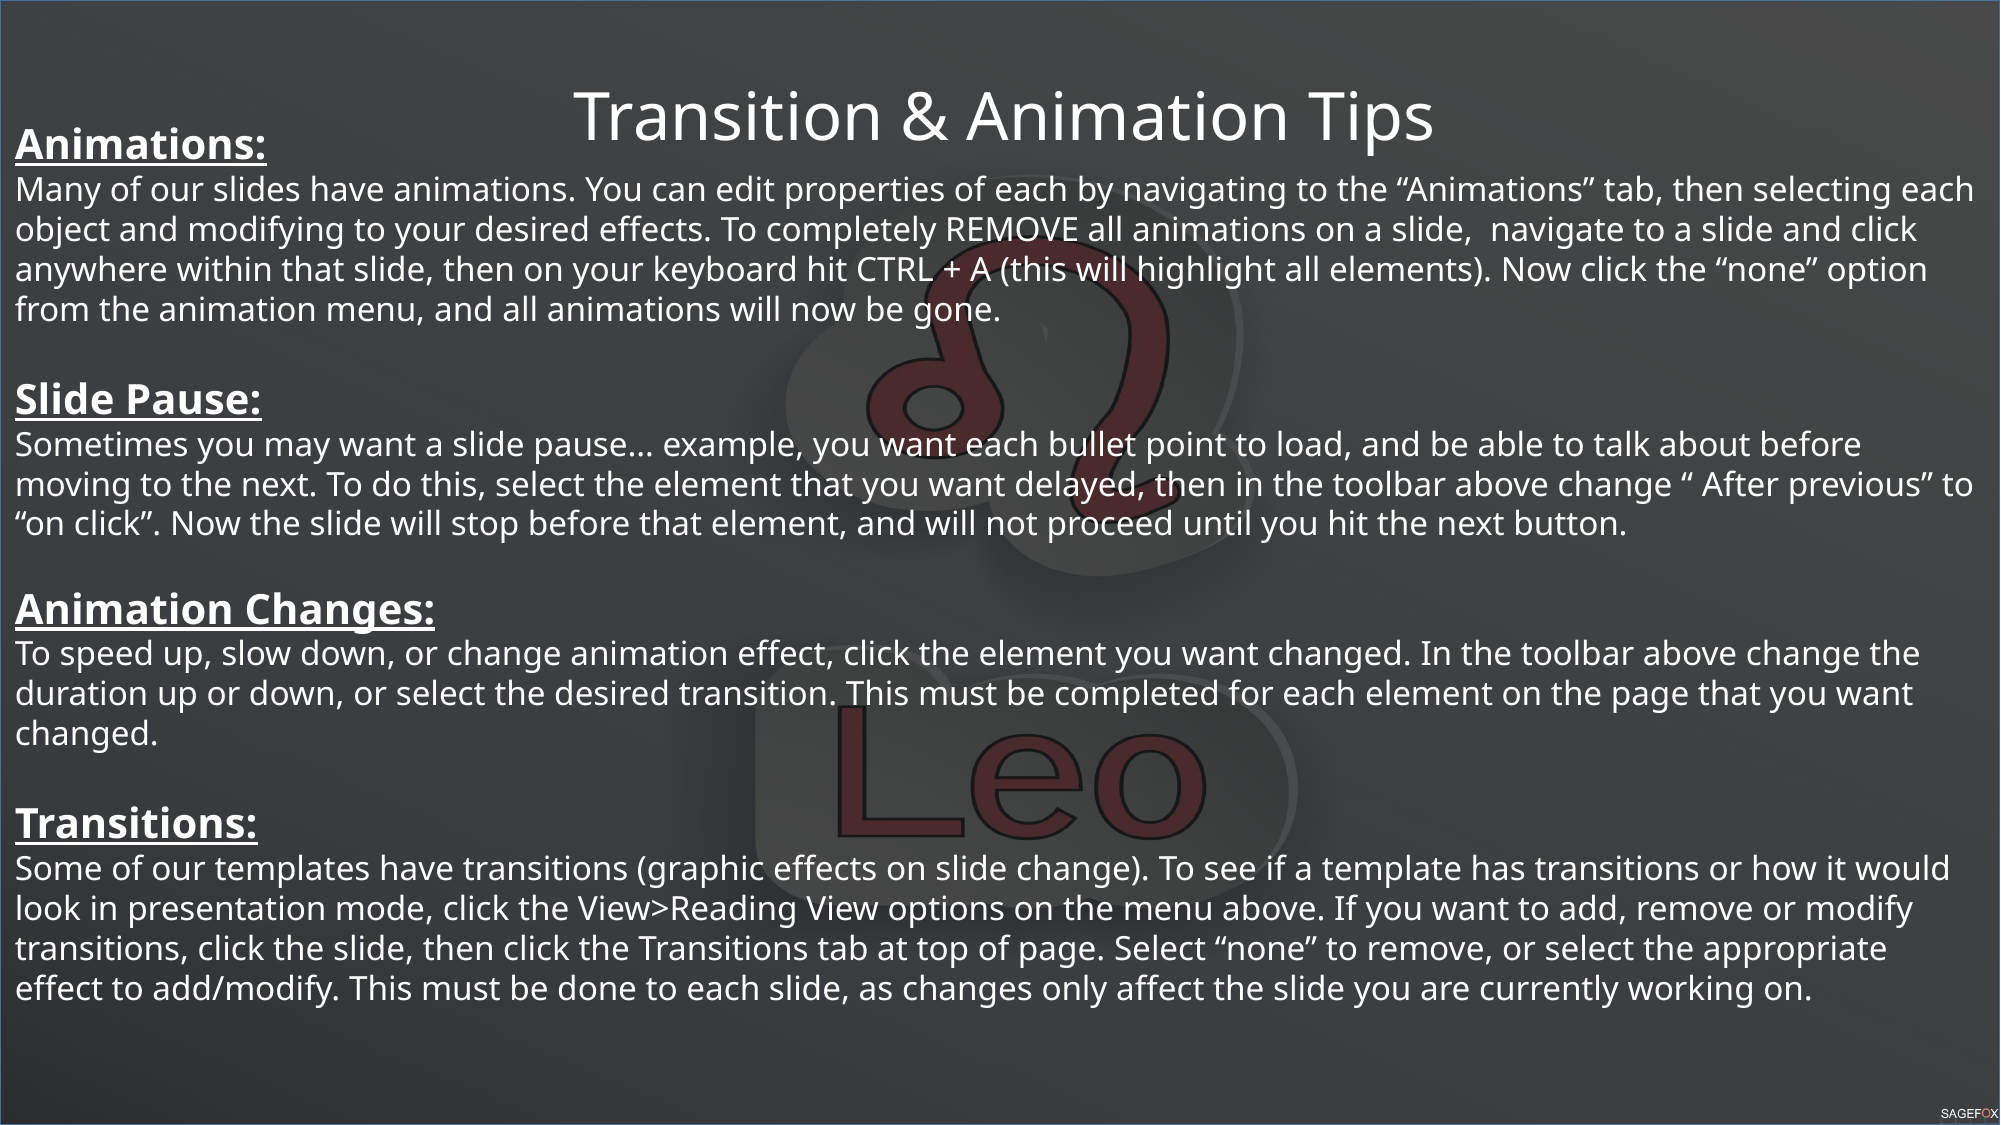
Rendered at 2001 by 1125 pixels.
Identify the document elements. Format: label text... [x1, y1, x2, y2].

text_box Animations: Many of our slides have animations. You can edit properties of each by navigating to the “Animations” tab, then selecting each object and modifying to your desired effects. To completely REMOVE all animations on a slide, navigate to a slide and click anywhere within that slide, then on your keyboard hit CTRL + A (this will highlight all elements). Now click the “none” option from the animation menu, and all animations will now be gone. Slide Pause: Sometimes you may want a slide pause… example, you want each bullet point to load, and be able to talk about before moving to the next. To do this, select the element that you want delayed, then in the toolbar above change “ After previous” to “on click”. Now the slide will stop before that element, and will not proceed until you hit the next button. Animation Changes: To speed up, slow down, or change animation effect, click the element you want changed. In the toolbar above change the duration up or down, or select the desired transition. This must be completed for each element on the page that you want changed. Transitions: Some of our templates have transitions (graphic effects on slide change). To see if a template has transitions or how it would look in presentation mode, click the View>Reading View options on the menu above. If you want to add, remove or modify transitions, click the slide, then click the Transitions tab at top of page. Select “none” to remove, or select the appropriate effect to add/modify. This must be done to each slide, as changes only affect the slide you are currently working on. [0, 0, 2000, 1125]
title Transition & Animation Tips [477, 59, 1532, 177]
